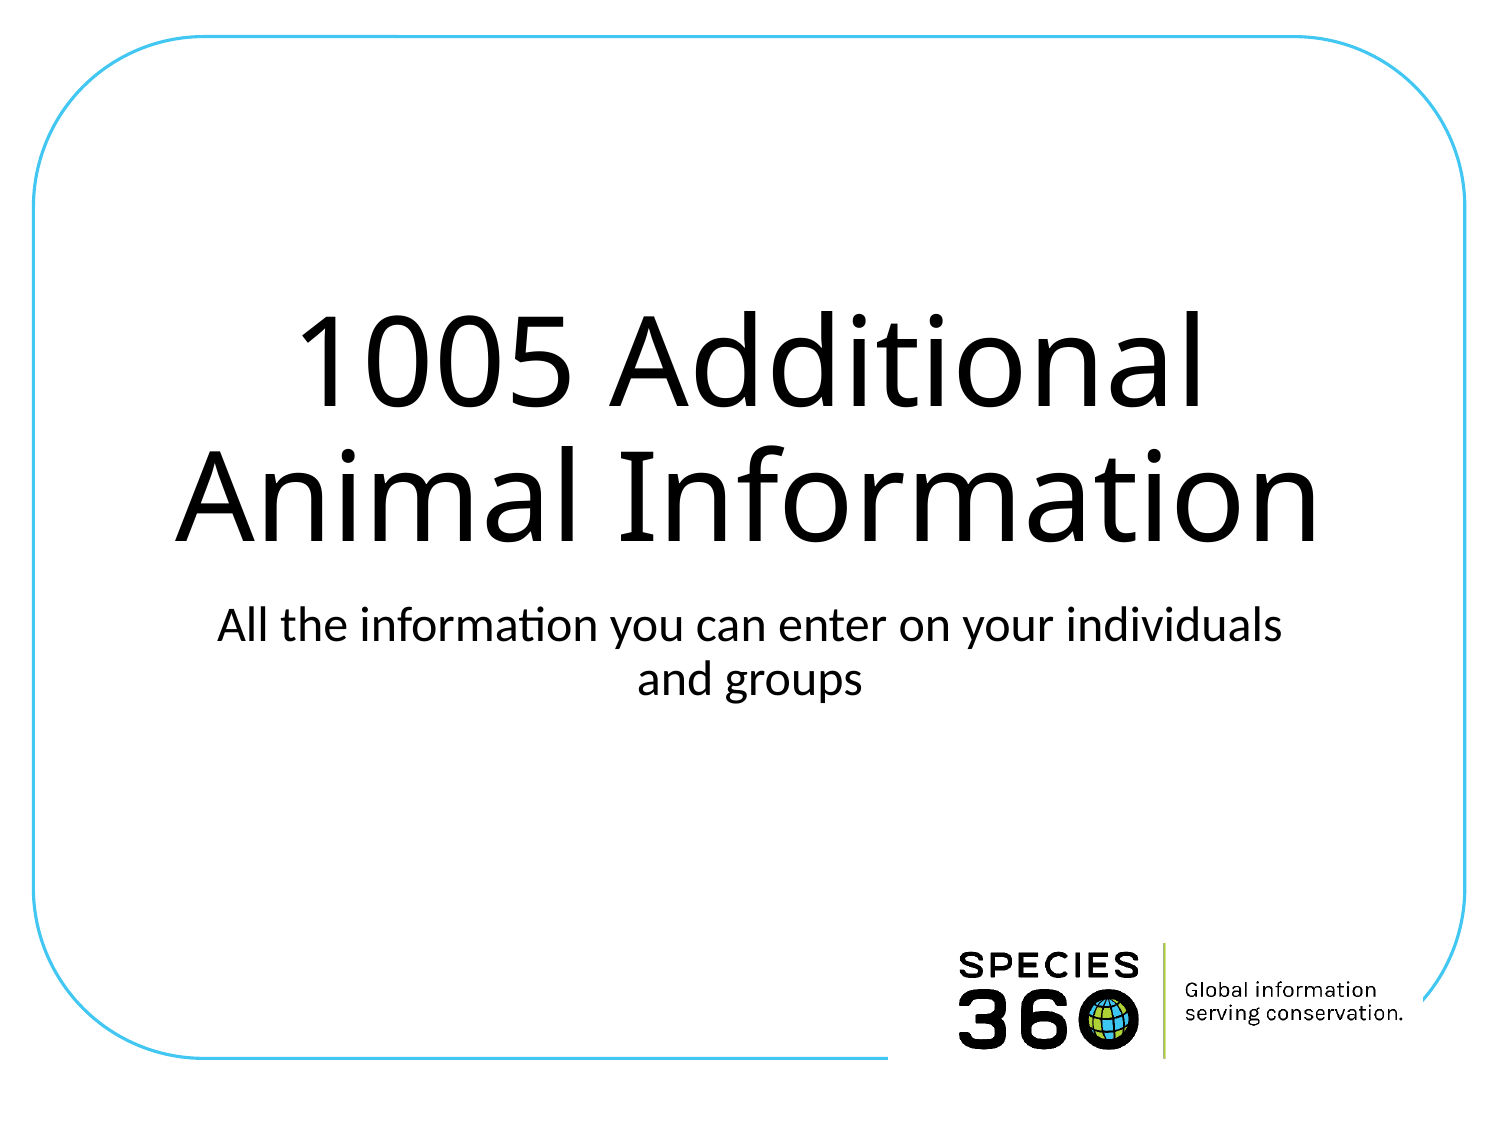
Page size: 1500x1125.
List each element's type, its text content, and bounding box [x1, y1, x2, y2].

title 1005 Additional Animal Information [112, 184, 1388, 576]
text_box [888, 886, 1423, 1087]
picture [954, 935, 1408, 1066]
text_box [32, 35, 1466, 1060]
subtitle All the information you can enter on your individuals and groups [187, 590, 1313, 863]
